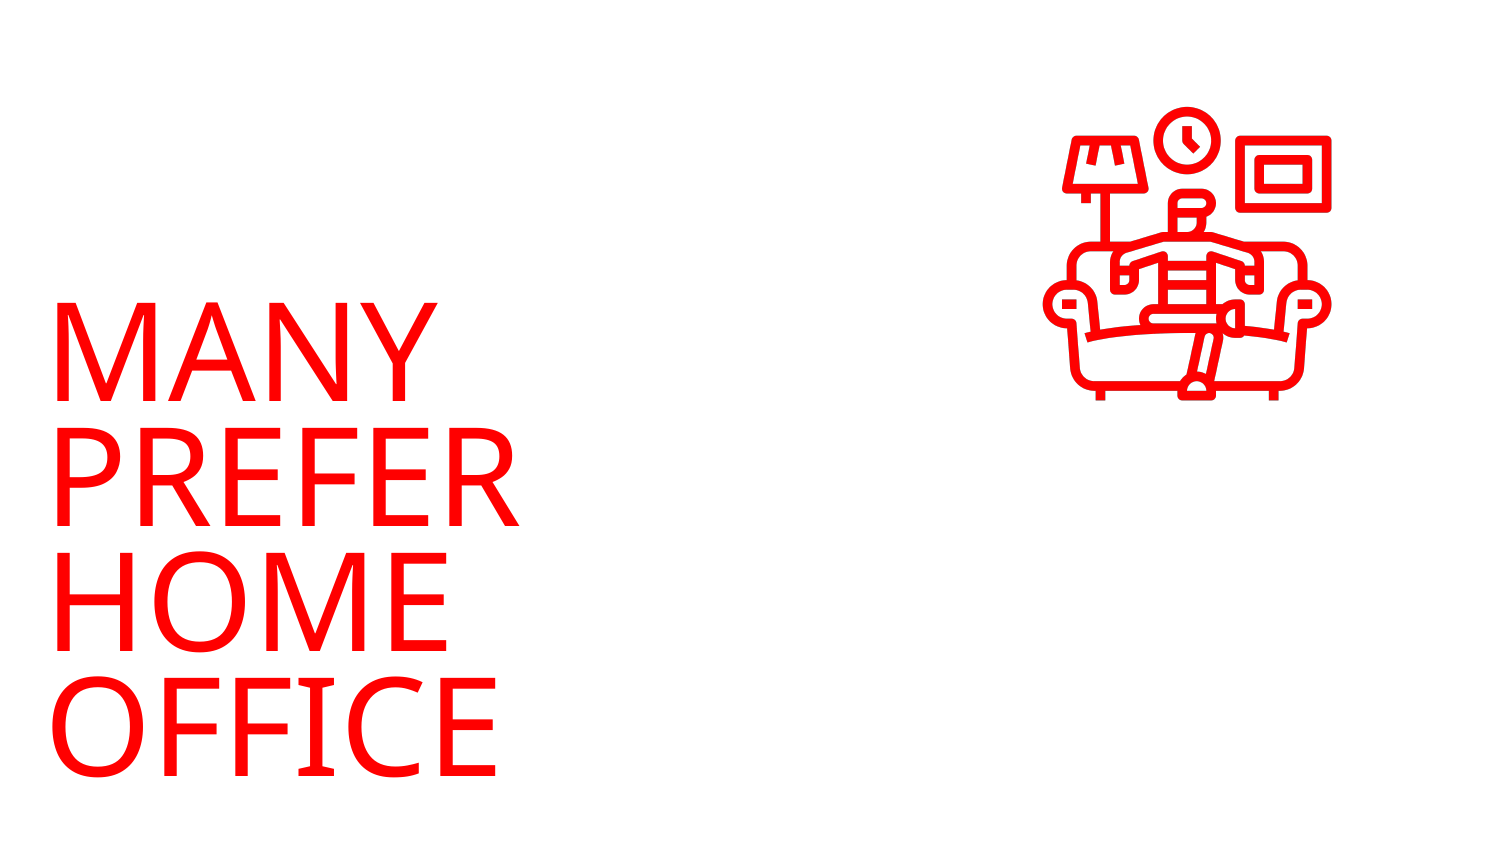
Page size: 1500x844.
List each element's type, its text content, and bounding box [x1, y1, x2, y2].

picture [1033, 102, 1341, 411]
title MANY PREFER HOME OFFICE [29, 32, 1471, 812]
